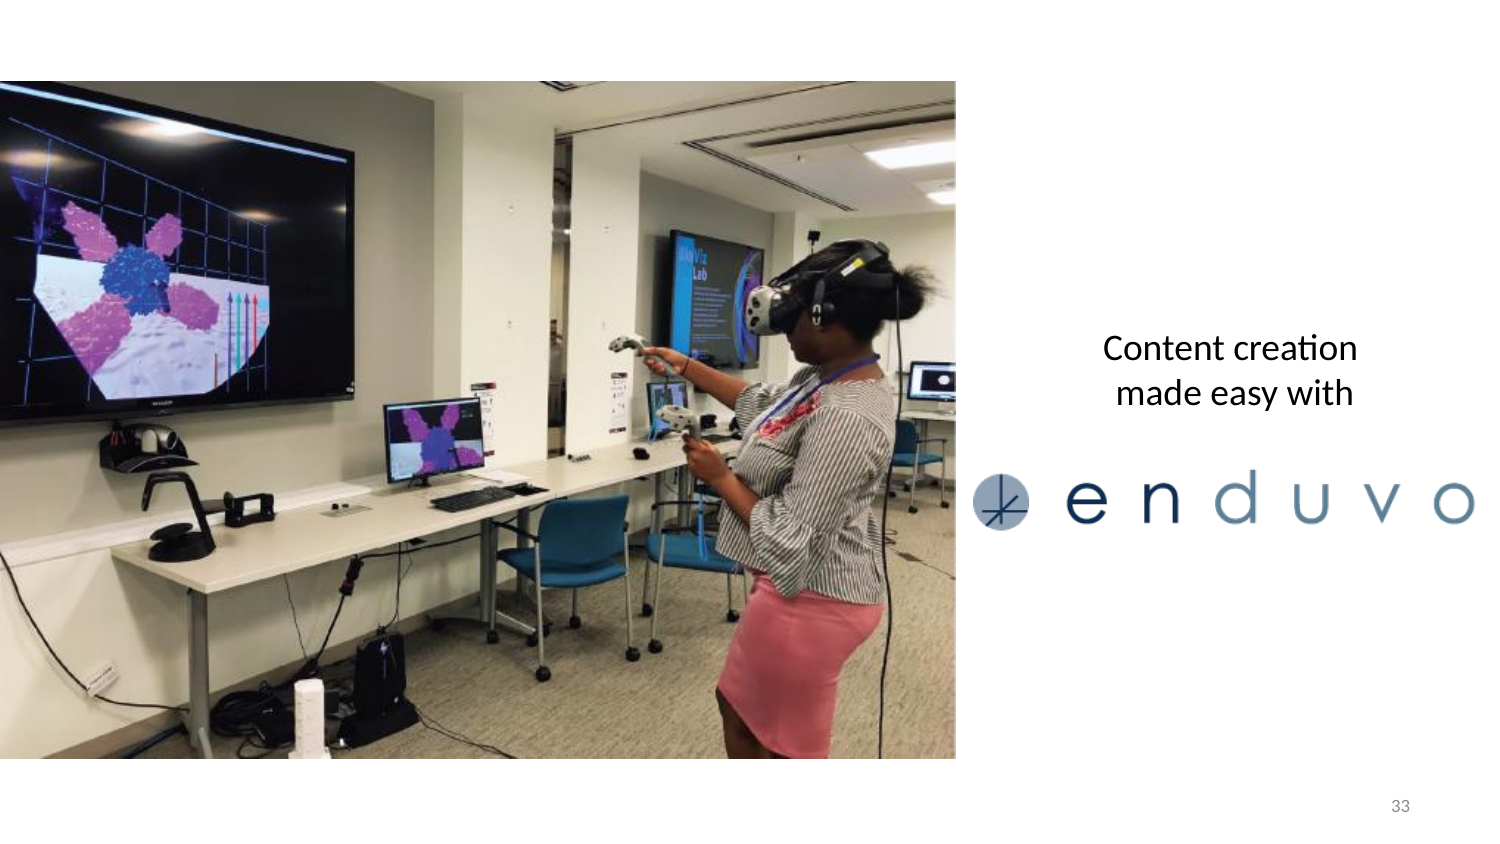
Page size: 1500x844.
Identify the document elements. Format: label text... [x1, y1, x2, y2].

slide_number 33 [1074, 782, 1425, 827]
text_box Content creation made easy with [960, 315, 1500, 421]
picture [970, 419, 1500, 587]
picture [0, 80, 956, 759]
